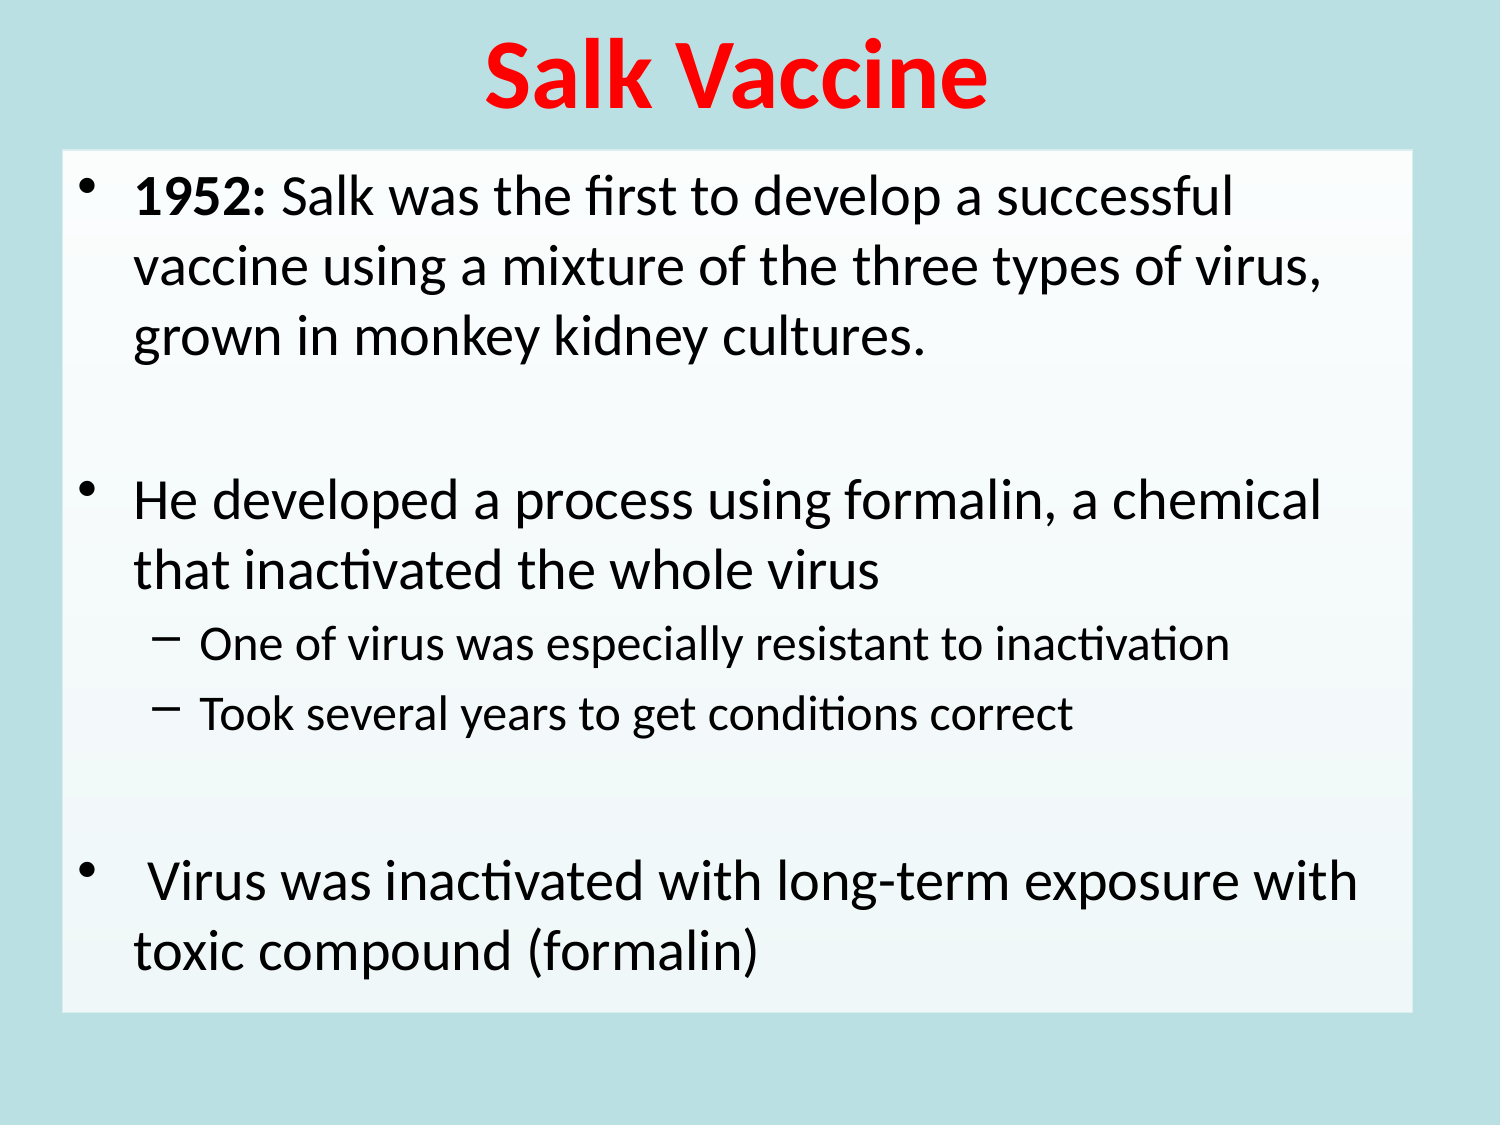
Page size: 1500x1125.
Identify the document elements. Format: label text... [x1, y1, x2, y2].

title Salk Vaccine [62, 0, 1413, 149]
list 1952: Salk was the first to develop a successful vaccine using a mixture of the three types of virus, grown in monkey kidney cultures. He developed a process using formalin, a chemical that inactivated the whole virus One of virus was especially resistant to inactivation Took several years to get conditions correct Virus was inactivated with long-term exposure with toxic compound (formalin) [62, 149, 1413, 1013]
